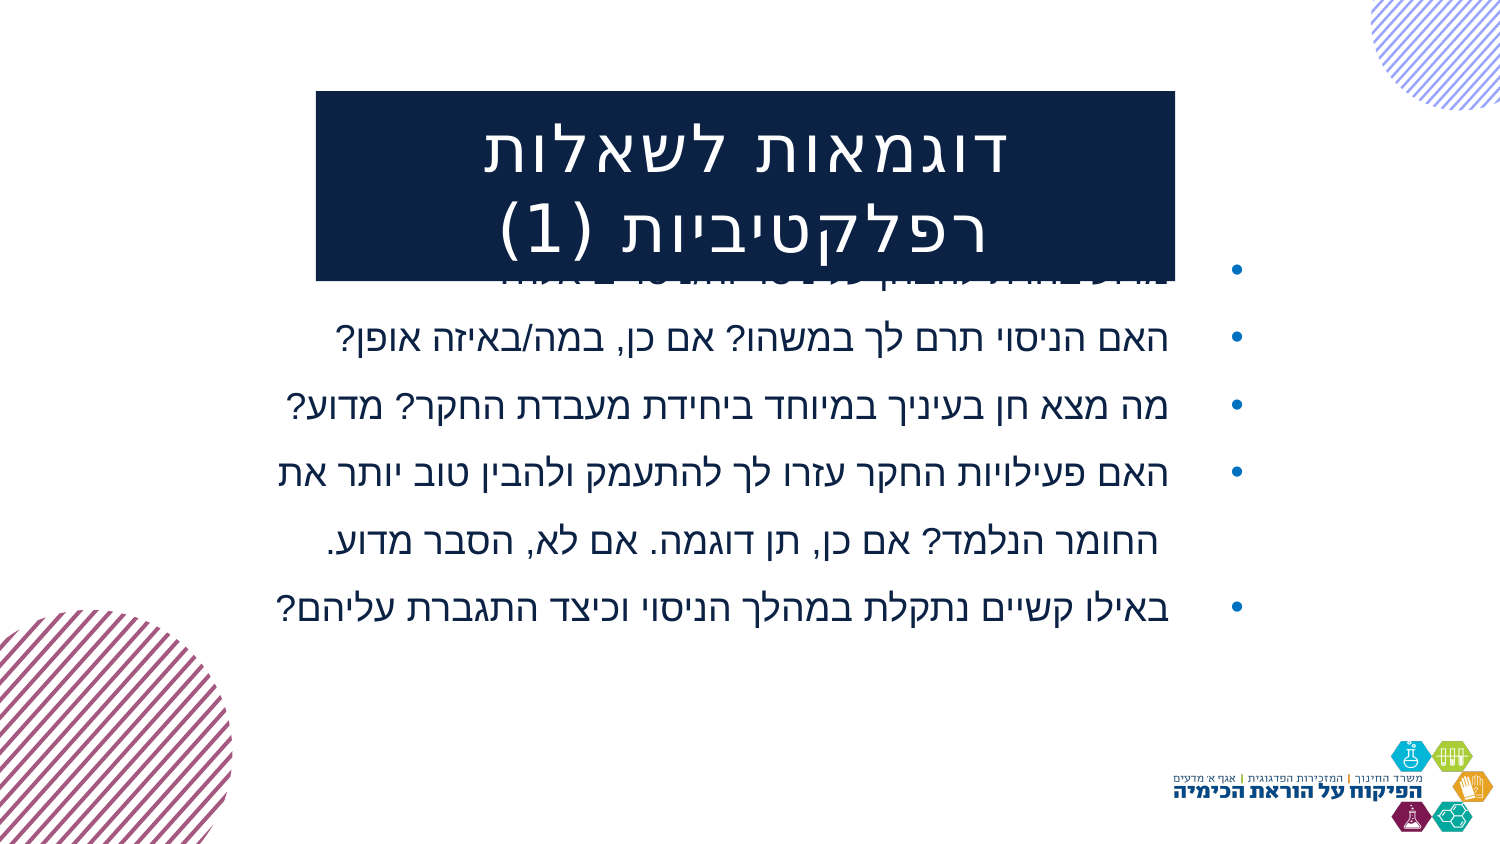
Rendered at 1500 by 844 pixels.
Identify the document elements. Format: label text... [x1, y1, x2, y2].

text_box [1370, 0, 1500, 111]
picture [1164, 730, 1500, 844]
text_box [0, 609, 233, 844]
list מדוע בחרת להבחן על ניסוי זה/ניסויים אלה? האם הניסוי תרם לך במשהו? אם כן, במה/באיזה אופן? מה מצא חן בעיניך במיוחד ביחידת מעבדת החקר? מדוע? האם פעילויות החקר עזרו לך להתעמק ולהבין טוב יותר את החומר הנלמד? אם כן, תן דוגמה. אם לא, הסבר מדוע. באילו קשיים נתקלת במהלך הניסוי וכיצד התגברת עליהם? [216, 209, 1282, 697]
title דוגמאות לשאלות רפלקטיביות (1) [315, 91, 1176, 209]
